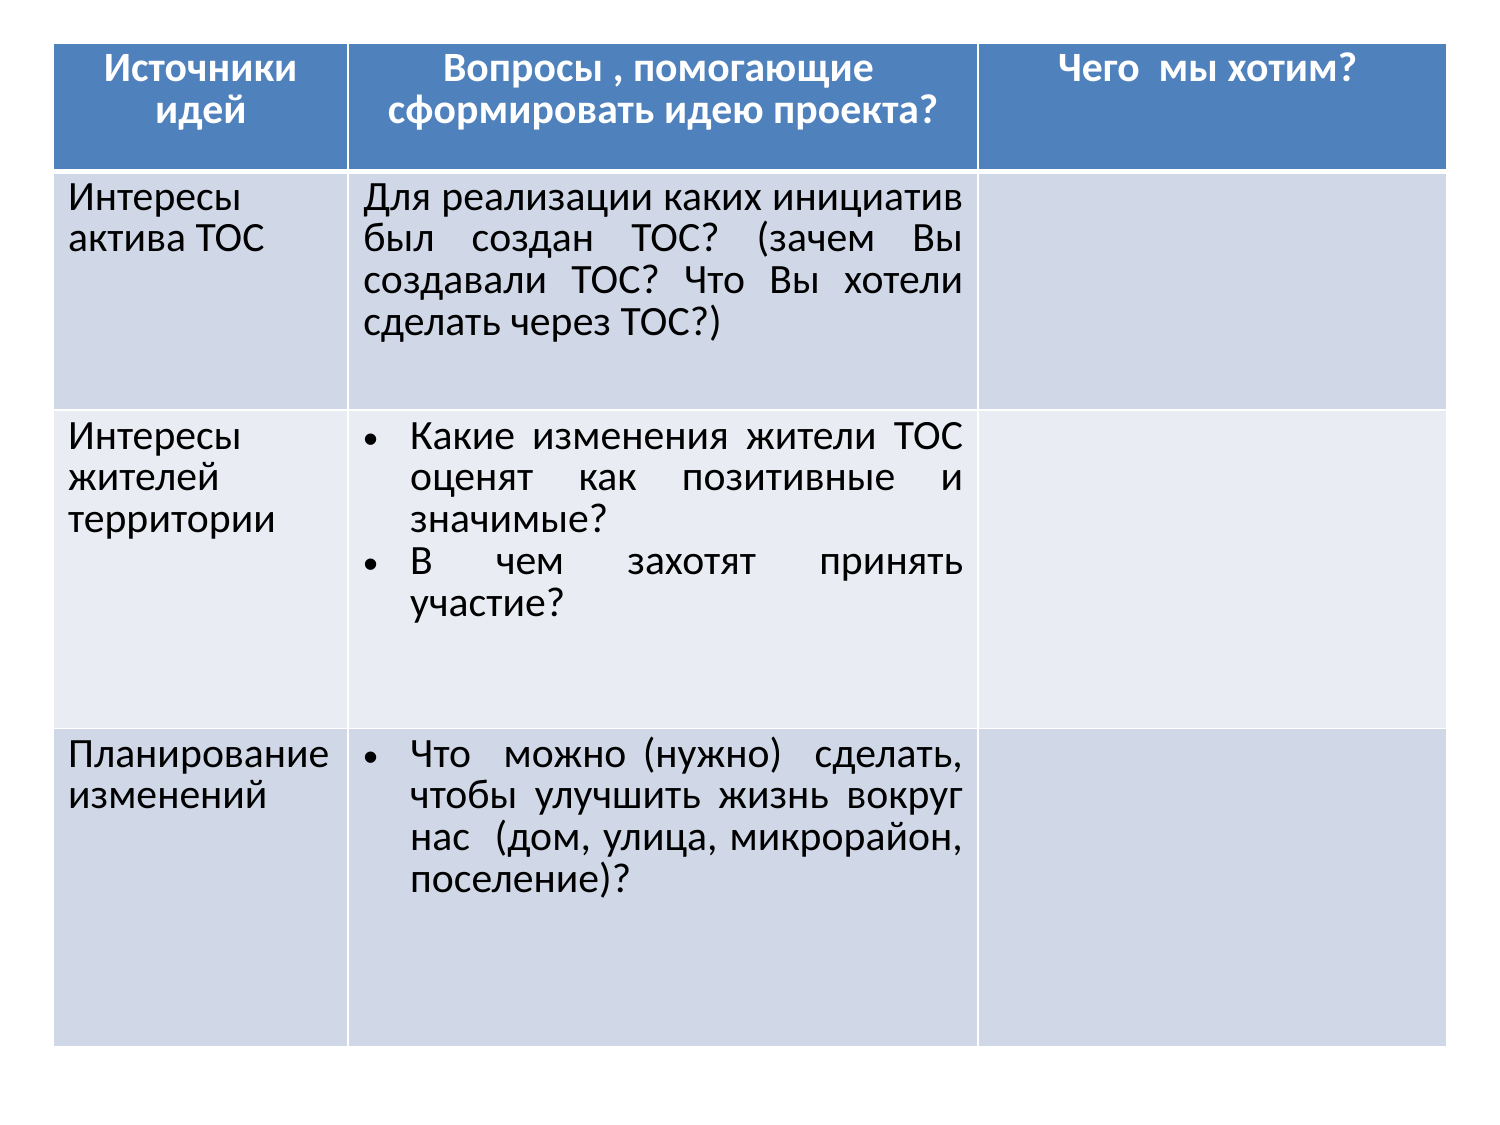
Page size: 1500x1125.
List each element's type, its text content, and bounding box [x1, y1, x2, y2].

table_cell [979, 411, 1446, 728]
table_cell Какие изменения жители ТОС оценят как позитивные и значимые? В чем захотят принять участие? [349, 411, 977, 728]
table_cell [979, 174, 1446, 409]
table_header Чего мы хотим? [979, 44, 1446, 169]
table_cell Планирование изменений [54, 729, 347, 1046]
table_cell Интересы актива ТОС [54, 174, 347, 409]
table_header Вопросы , помогающие сформировать идею проекта? [349, 44, 977, 169]
table_cell Для реализации каких инициатив был создан ТОС? (зачем Вы создавали ТОС? Что Вы хотели сделать через ТОС?) [349, 174, 977, 409]
table_cell Интересы жителей территории [54, 411, 347, 728]
table_cell [979, 729, 1446, 1046]
table_cell Что можно (нужно) сделать, чтобы улучшить жизнь вокруг нас (дом, улица, микрорайон, поселение)? [349, 729, 977, 1046]
table_header Источники идей [54, 44, 347, 169]
